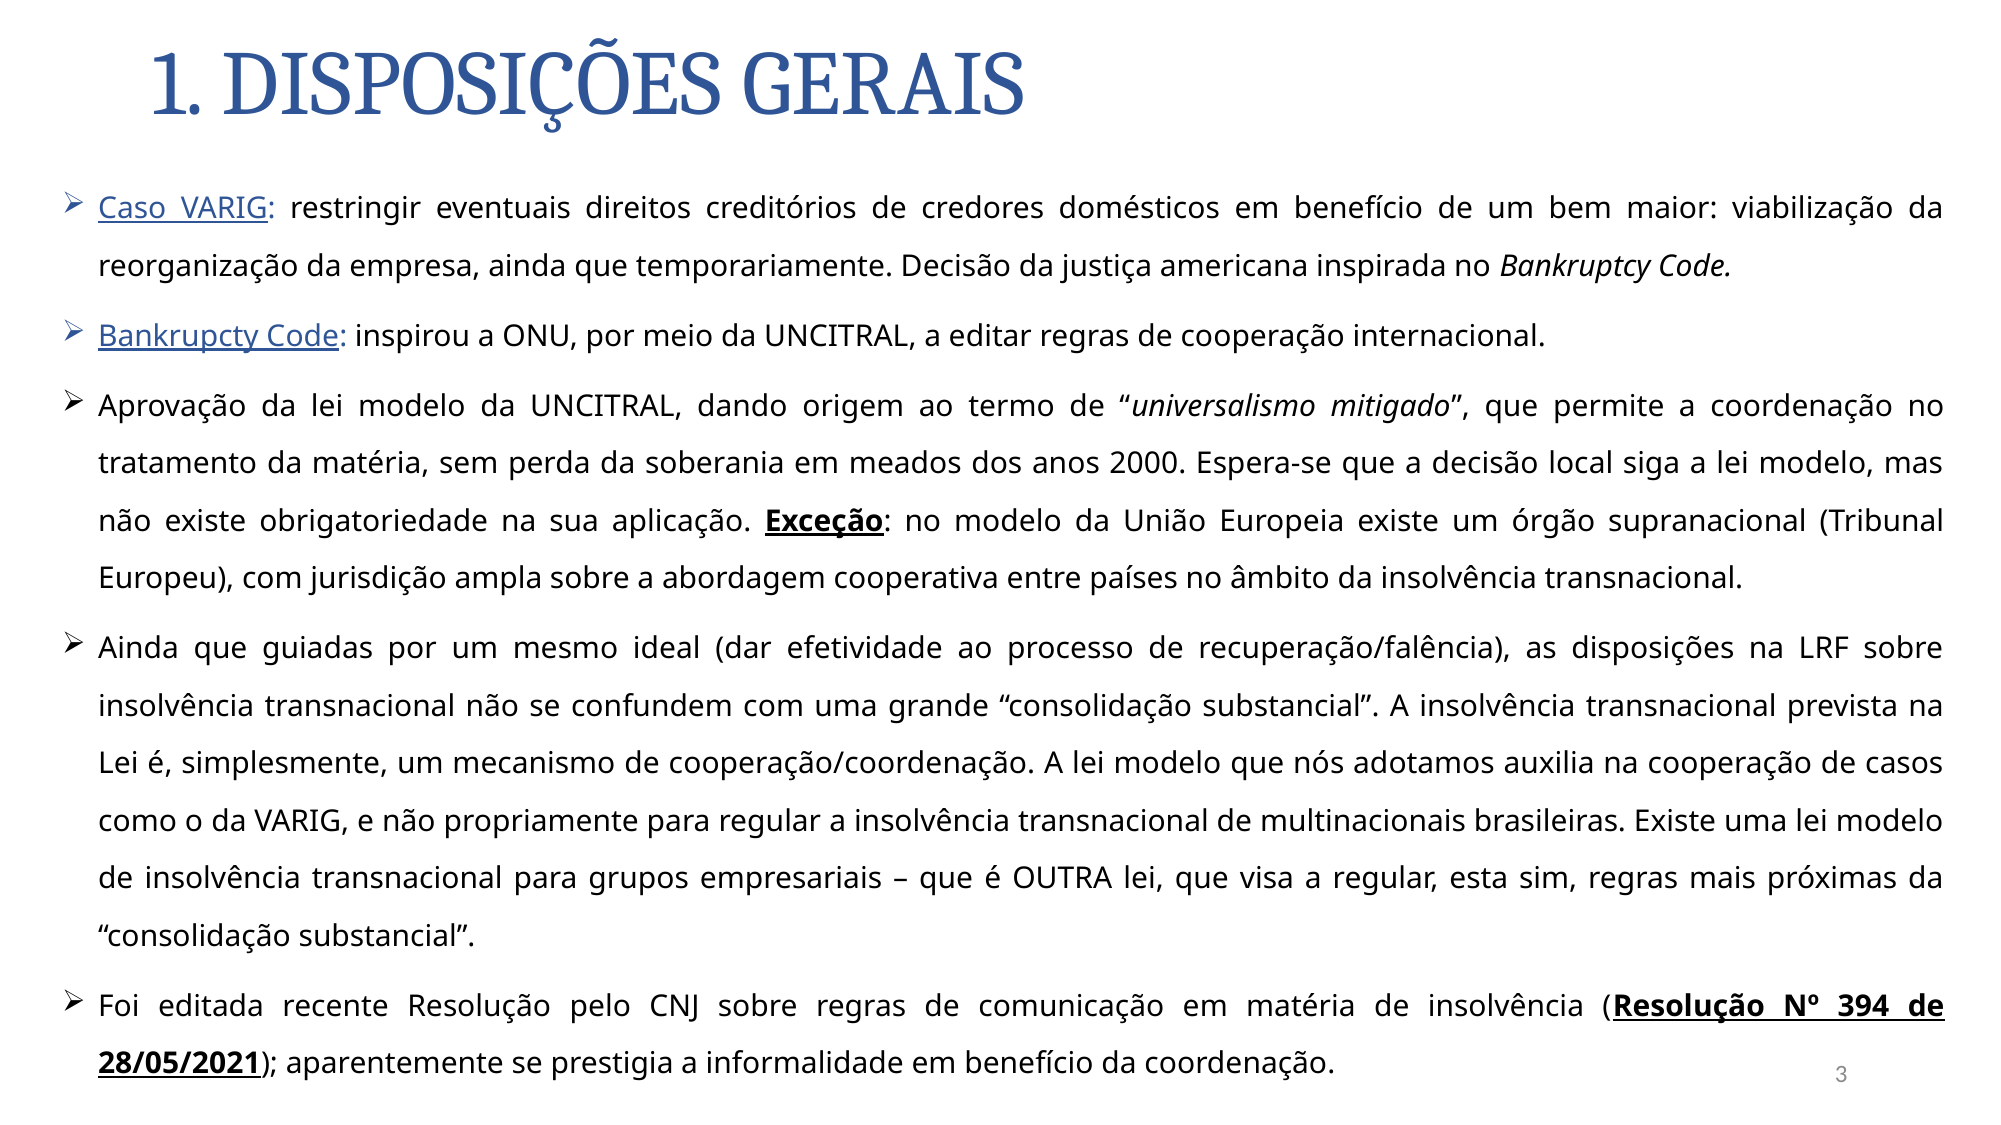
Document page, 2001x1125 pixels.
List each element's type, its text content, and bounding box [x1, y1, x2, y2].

slide_number 3 [1412, 1042, 1863, 1103]
list Caso VARIG: restringir eventuais direitos creditórios de credores domésticos em benefício de um bem maior: viabilização da reorganização da empresa, ainda que temporariamente. Decisão da justiça americana inspirada no Bankruptcy Code. Bankrupcty Code: inspirou a ONU, por meio da UNCITRAL, a editar regras de cooperação internacional. Aprovação da lei modelo da UNCITRAL, dando origem ao termo de “universalismo mitigado”, que permite a coordenação no tratamento da matéria, sem perda da soberania em meados dos anos 2000. Espera-se que a decisão local siga a lei modelo, mas não existe obrigatoriedade na sua aplicação. Exceção: no modelo da União Europeia existe um órgão supranacional (Tribunal Europeu), com jurisdição ampla sobre a abordagem cooperativa entre países no âmbito da insolvência transnacional. Ainda que guiadas por um mesmo ideal (dar efetividade ao processo de recuperação/falência), as disposições na LRF sobre insolvência transnacional não se confundem com uma grande “consolidação substancial”. A insolvência transnacional prevista na Lei é, simplesmente, um mecanismo de cooperação/coordenação. A lei modelo que nós adotamos auxilia na cooperação de casos como o da VARIG, e não propriamente para regular a insolvência transnacional de multinacionais brasileiras. Existe uma lei modelo de insolvência transnacional para grupos empresariais – que é OUTRA lei, que visa a regular, esta sim, regras mais próximas da “consolidação substancial”. Foi editada recente Resolução pelo CNJ sobre regras de comunicação em matéria de insolvência (Resolução Nº 394 de 28/05/2021); aparentemente se prestigia a informalidade em benefício da coordenação. [47, 159, 1960, 1103]
title 1. Disposições Gerais [137, 22, 1863, 147]
